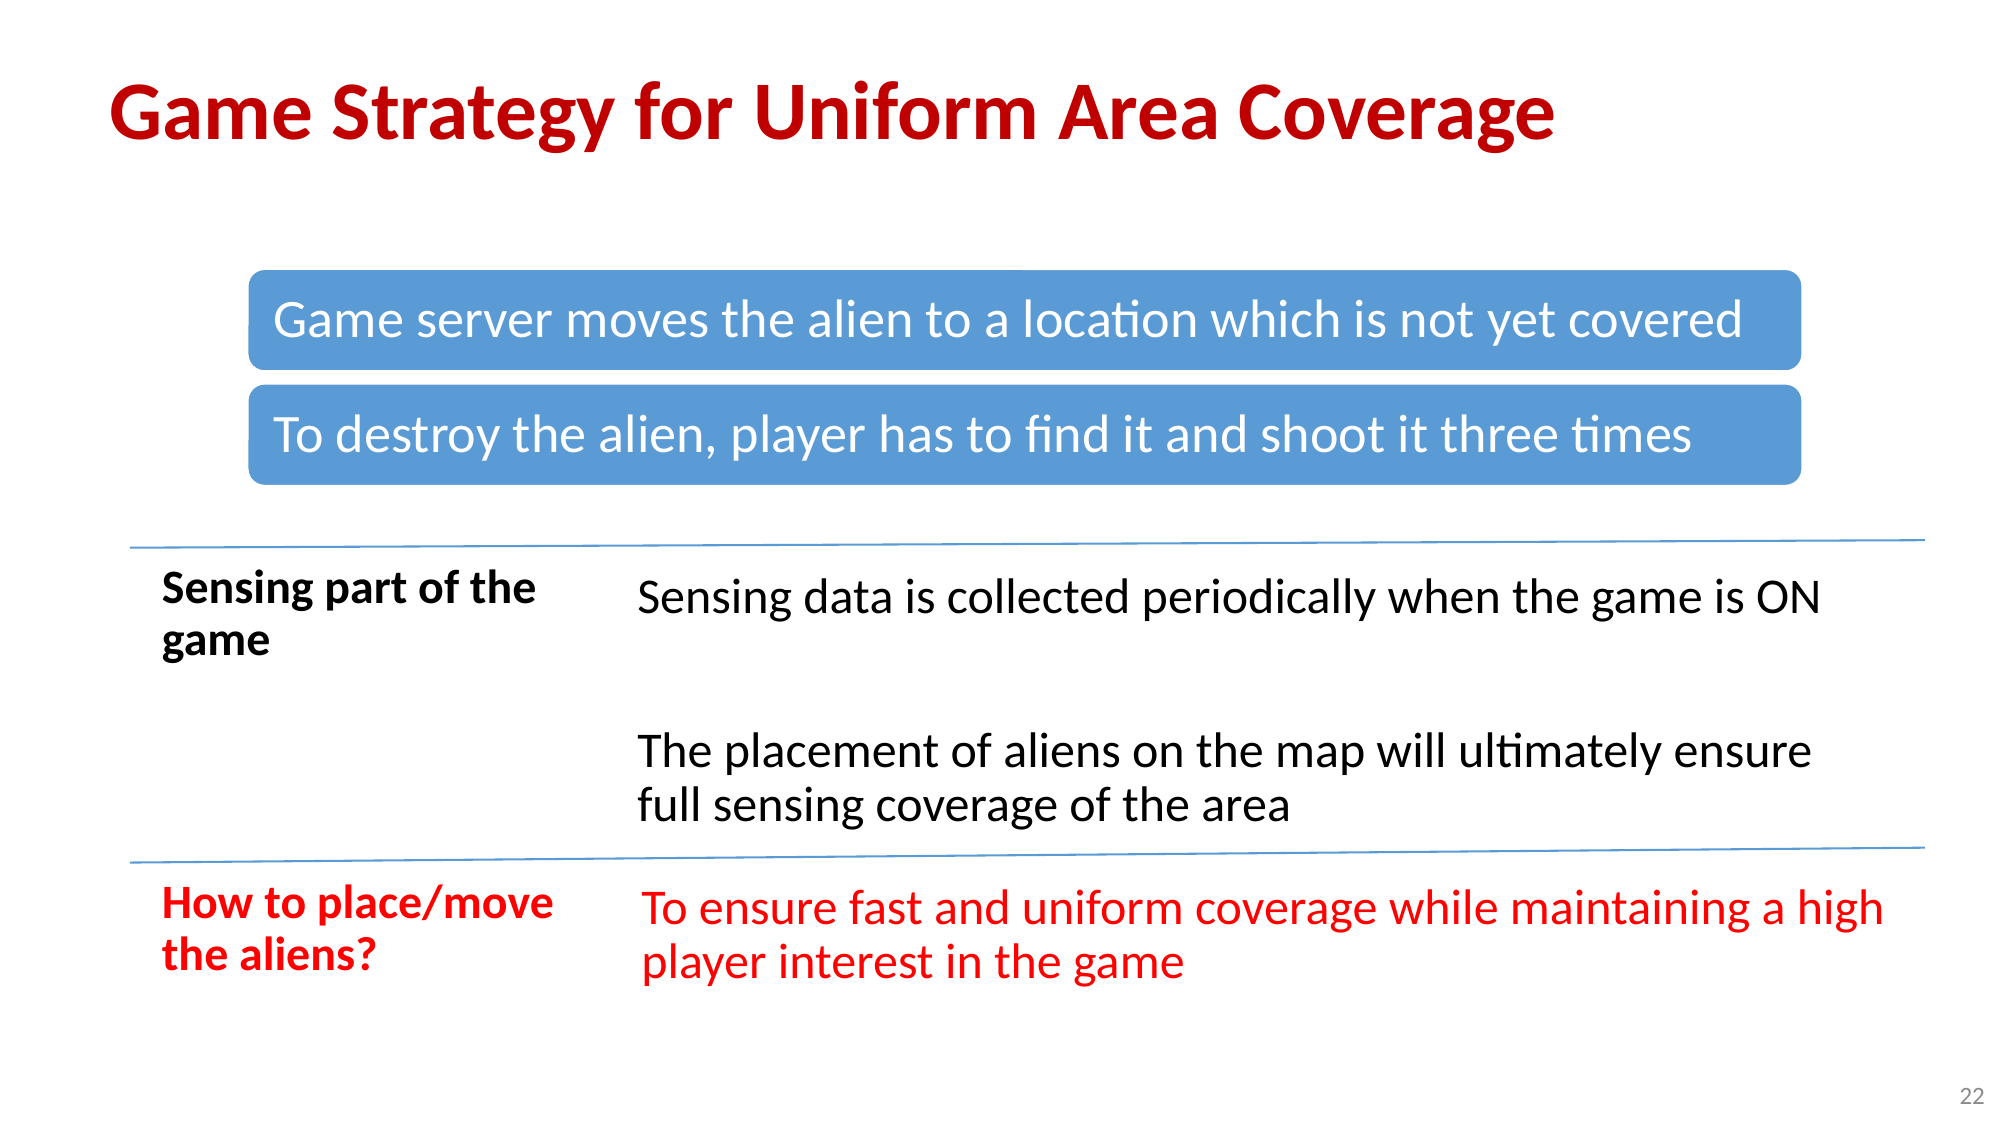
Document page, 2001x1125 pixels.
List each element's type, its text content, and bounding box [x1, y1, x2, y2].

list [247, 214, 1803, 540]
text_box To ensure fast and uniform coverage while maintaining a high player interest in the game [626, 866, 1930, 1078]
text_box How to place/move the aliens? [147, 862, 603, 1125]
title Game Strategy for Uniform Area Coverage [94, 24, 1875, 200]
text_box Sensing data is collected periodically when the game is ON [622, 555, 1876, 702]
text_box [129, 846, 1925, 864]
text_box Sensing part of the game [147, 548, 603, 861]
text_box The placement of aliens on the map will ultimately ensure full sensing coverage of the area [622, 709, 1903, 856]
text_box [129, 539, 1925, 549]
slide_number 22 [1550, 1065, 2000, 1125]
